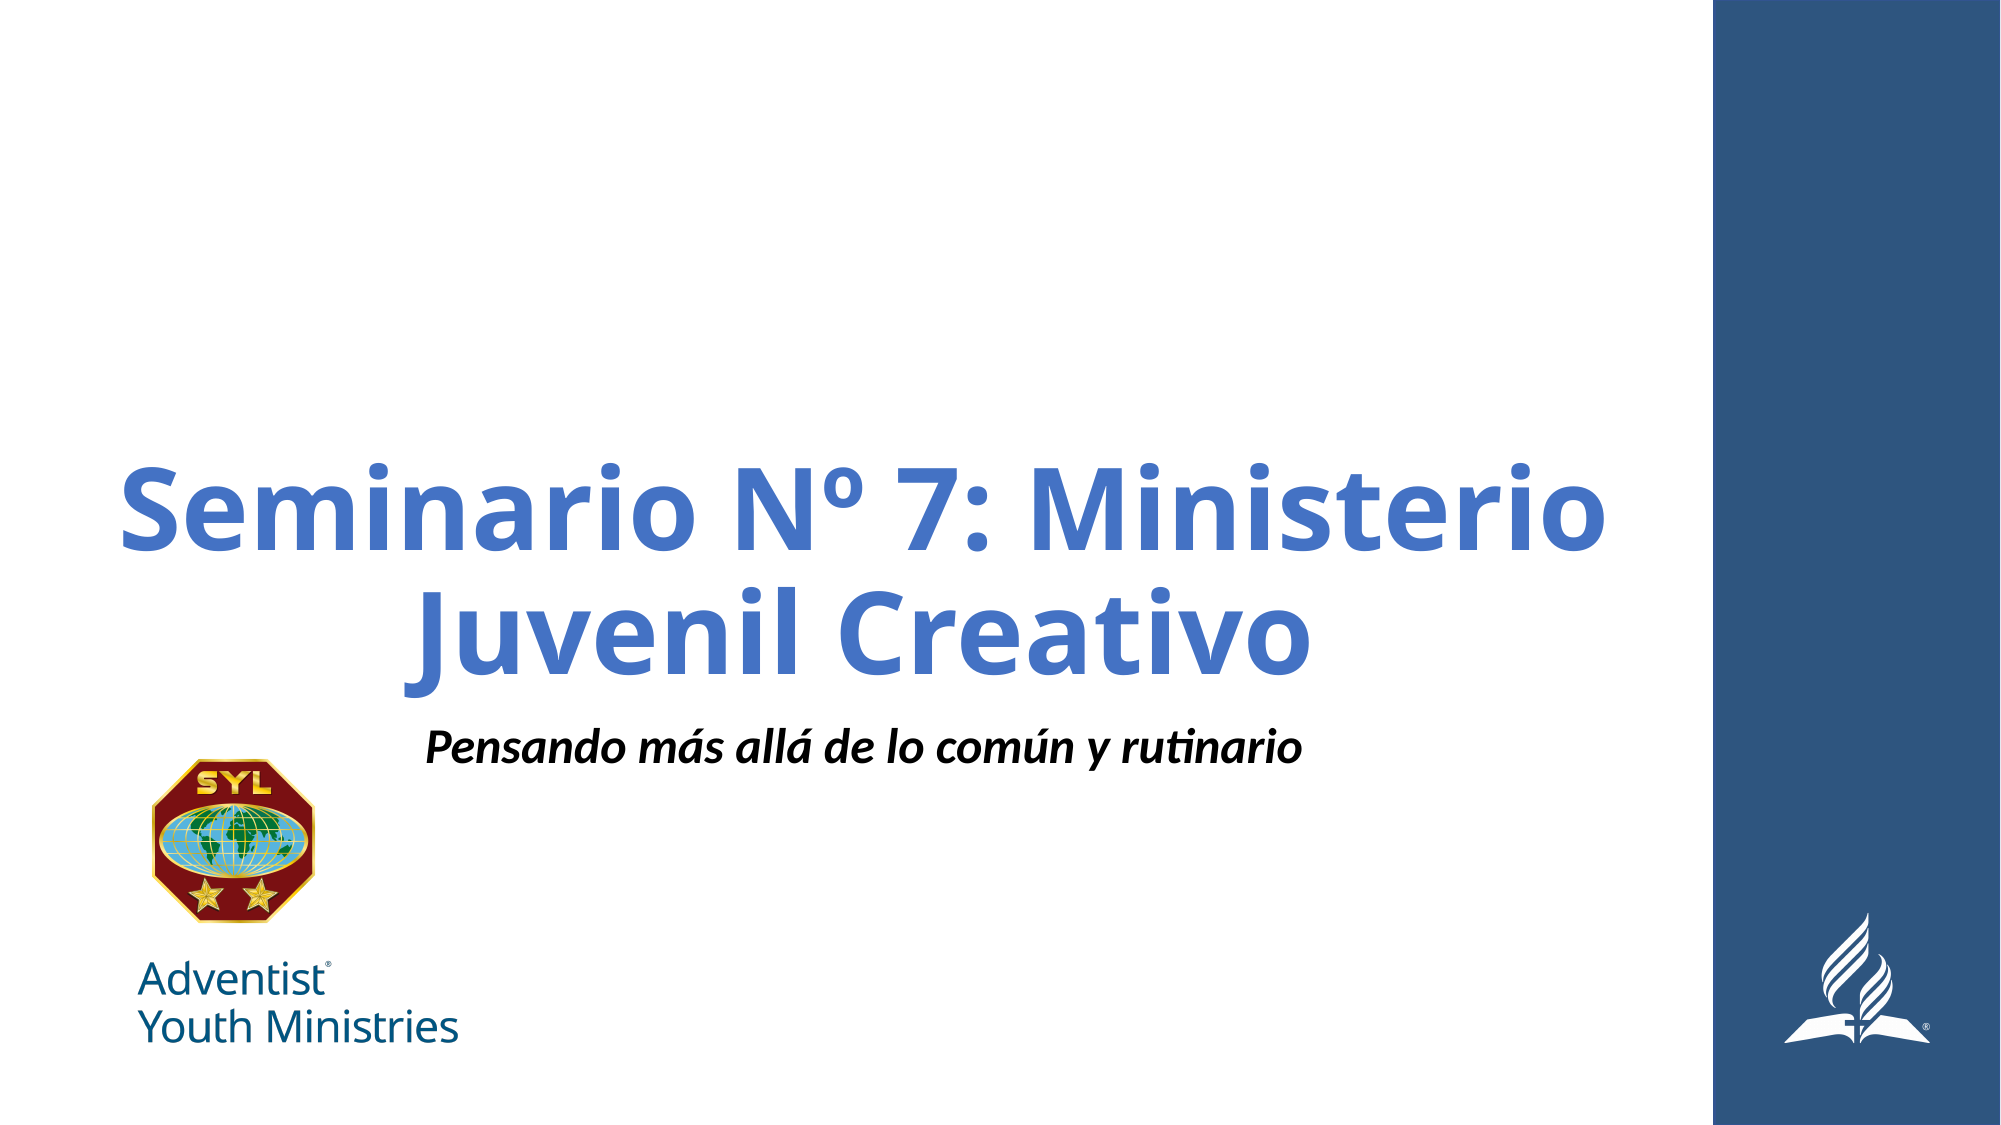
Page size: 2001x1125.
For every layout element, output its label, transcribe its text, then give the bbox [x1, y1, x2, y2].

list Seminario Nº 7: Ministerio Juvenil Creativo Pensando más allá de lo común y rutinario [30, 288, 1698, 838]
picture [109, 730, 489, 1064]
picture [1771, 892, 1943, 1064]
